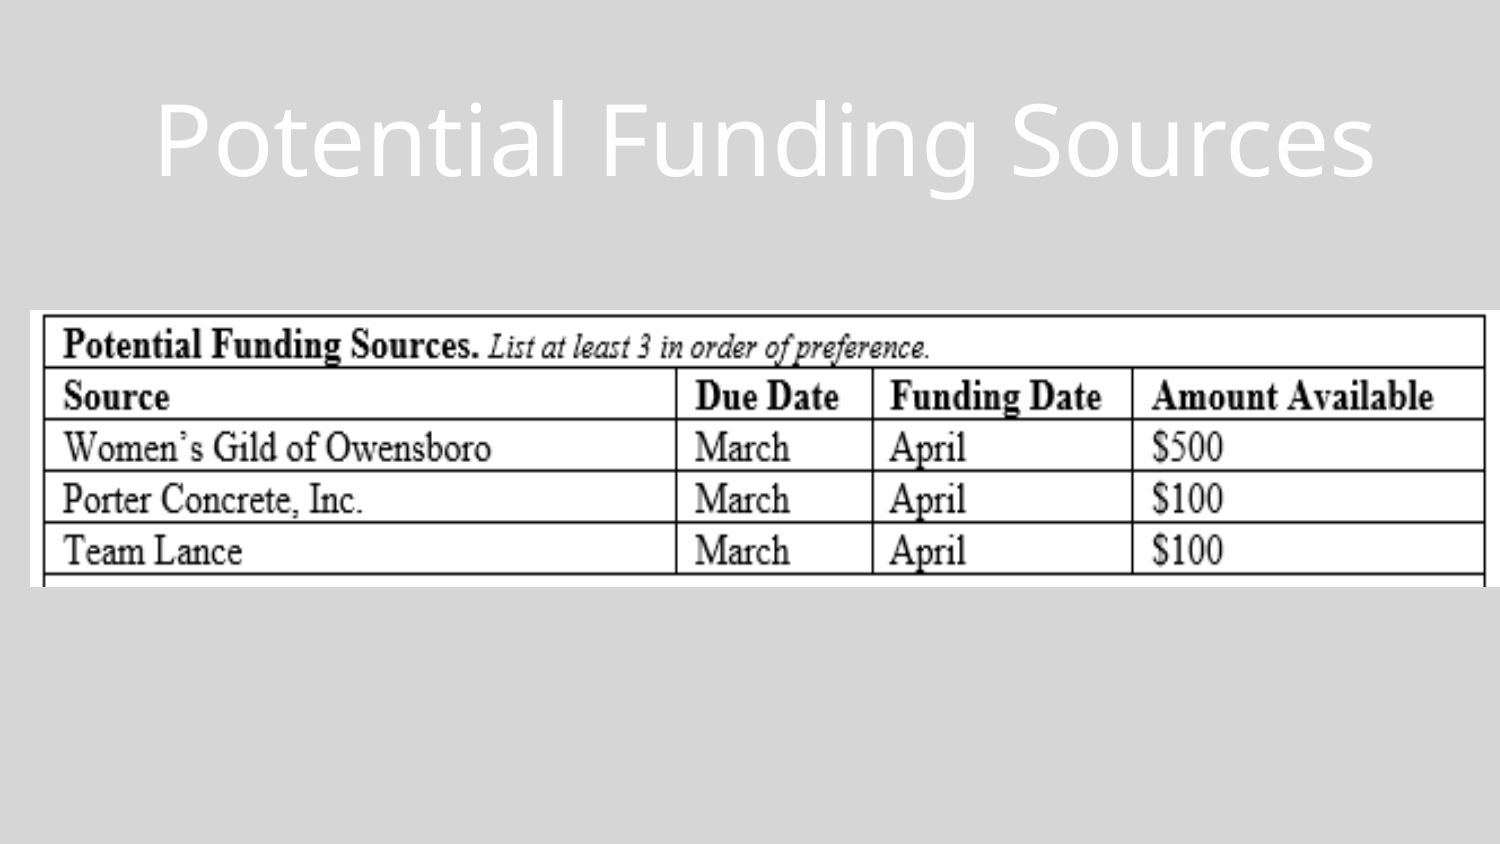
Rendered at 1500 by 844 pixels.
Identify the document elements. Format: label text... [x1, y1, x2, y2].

picture [29, 310, 1500, 587]
title Potential Funding Sources [128, 71, 1404, 202]
